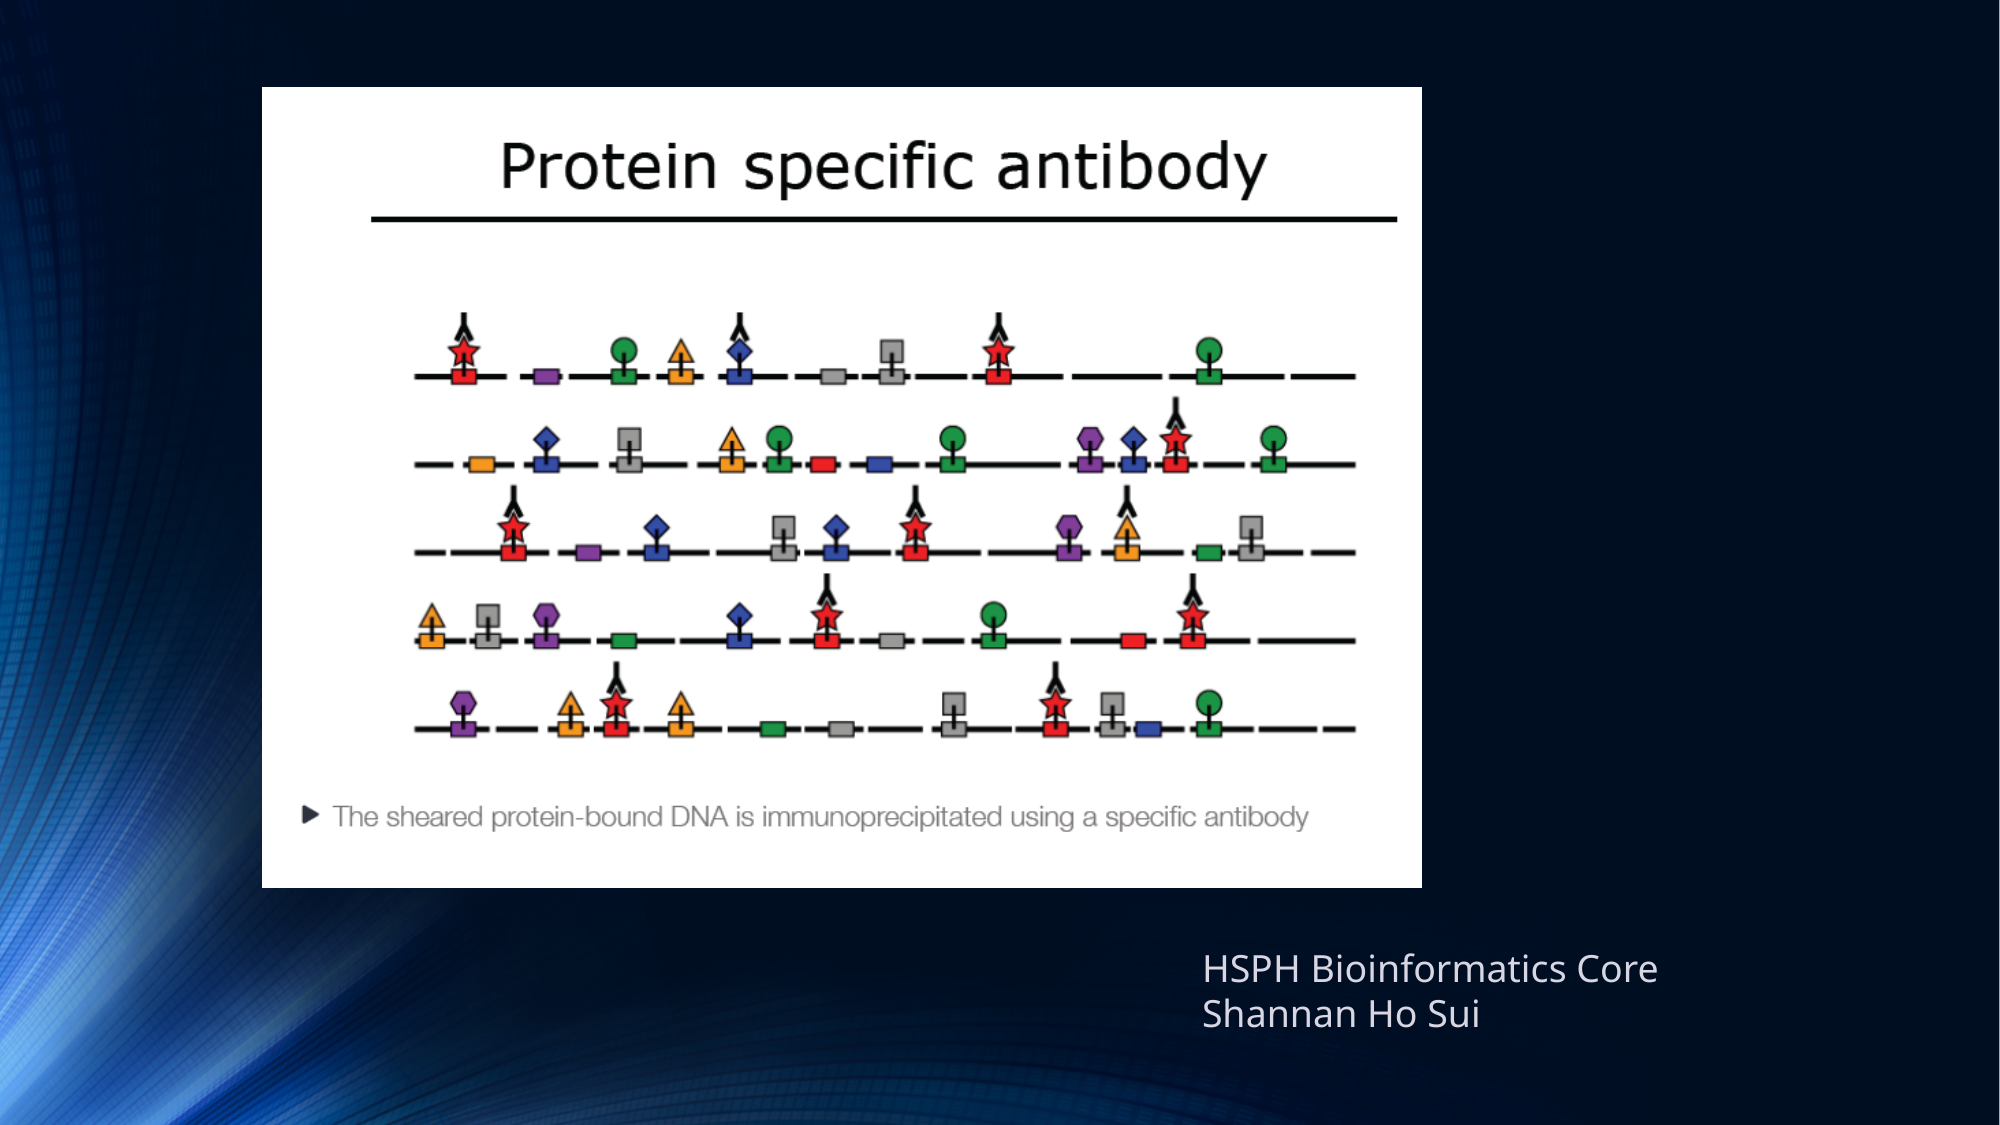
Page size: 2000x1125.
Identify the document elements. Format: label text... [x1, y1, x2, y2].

picture [0, 0, 2000, 1125]
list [262, 87, 1422, 888]
text_box HSPH Bioinformatics Core Shannan Ho Sui [1187, 937, 2000, 1043]
